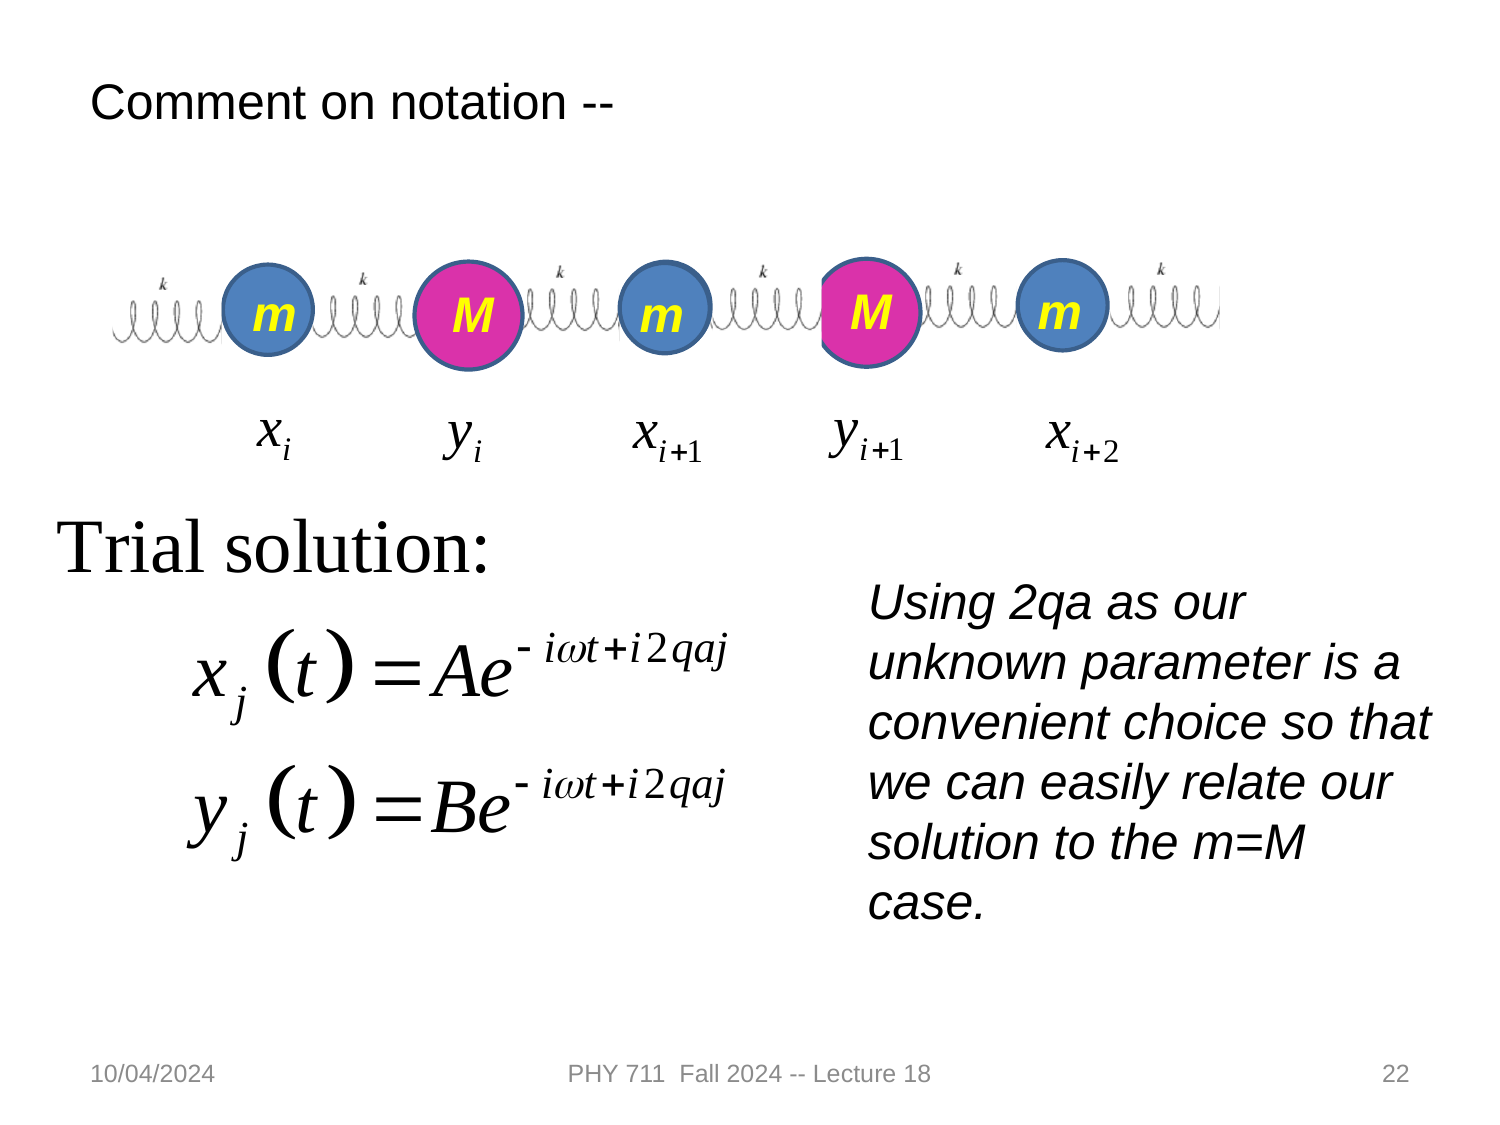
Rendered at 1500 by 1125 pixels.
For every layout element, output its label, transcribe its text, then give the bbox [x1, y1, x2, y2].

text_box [433, 387, 501, 478]
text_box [510, 253, 1220, 367]
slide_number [75, 1042, 425, 1103]
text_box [45, 504, 751, 877]
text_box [819, 385, 915, 476]
slide_number 22 [1074, 1042, 1425, 1103]
text_box Comment on notation -- [74, 62, 1350, 138]
footer PHY 711 Fall 2024 -- Lecture 18 [512, 1042, 988, 1103]
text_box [112, 256, 822, 370]
text_box Using 2qa as our unknown parameter is a convenient choice so that we can easily relate our solution to the m=M case. [853, 562, 1454, 938]
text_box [246, 385, 313, 476]
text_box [622, 387, 712, 478]
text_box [1034, 387, 1130, 478]
